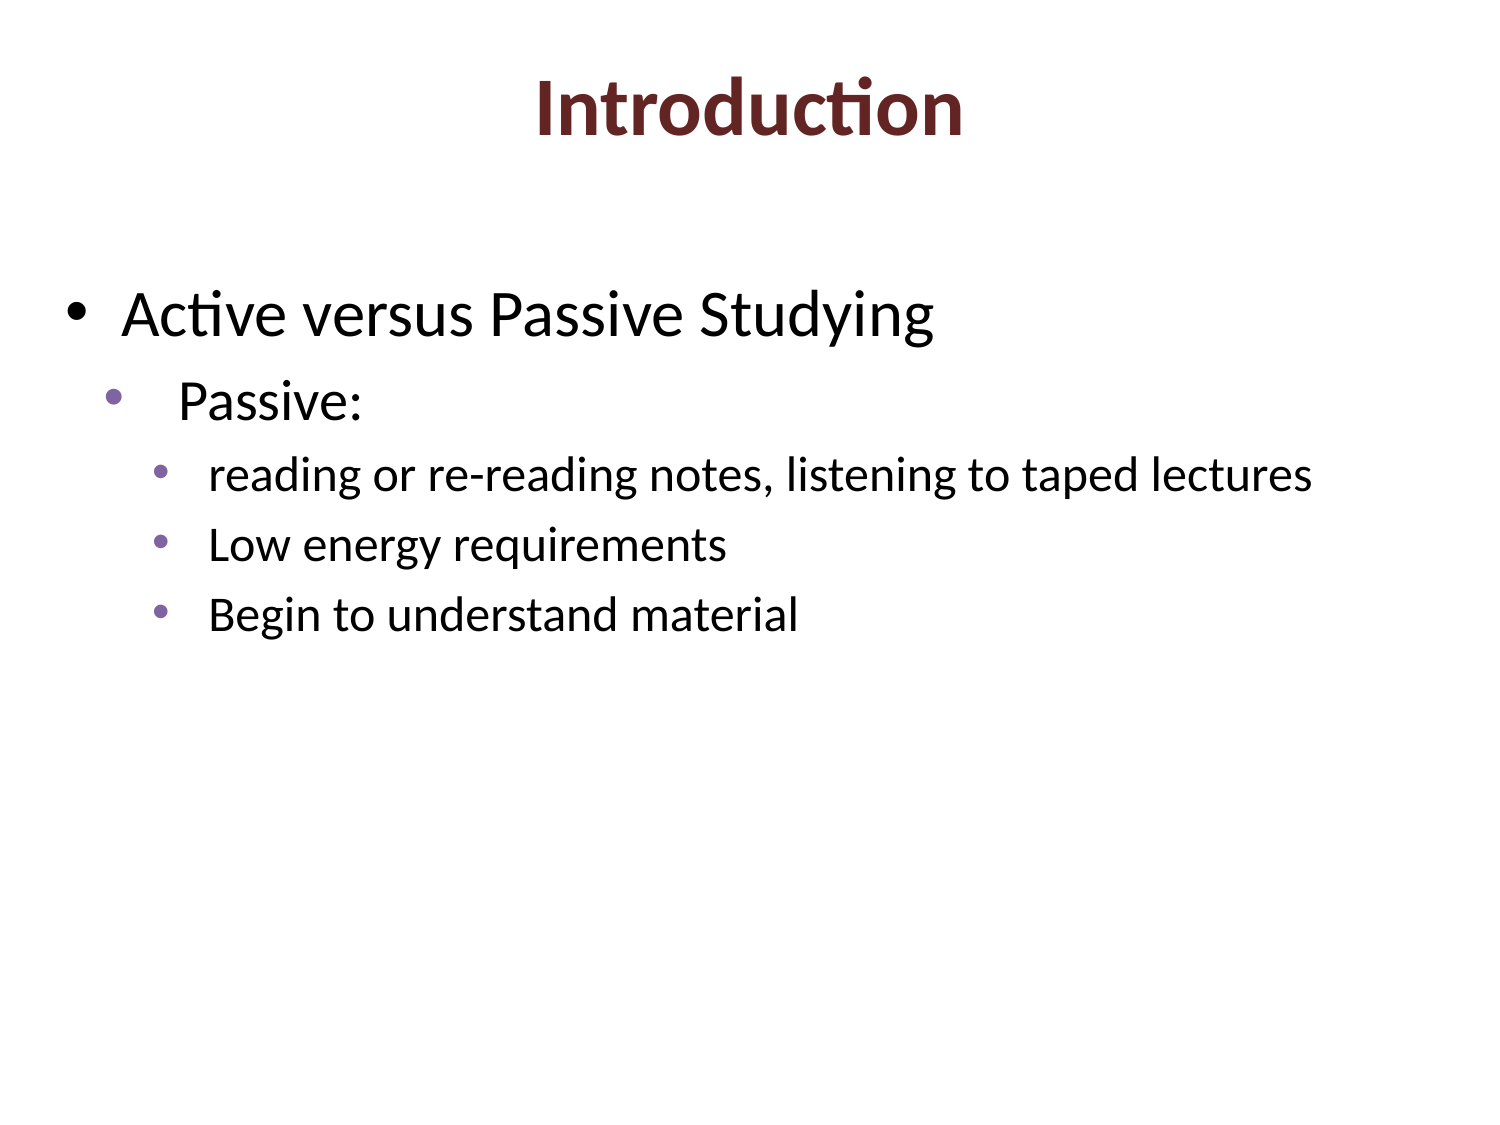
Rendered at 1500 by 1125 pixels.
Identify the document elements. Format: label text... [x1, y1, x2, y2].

title Introduction [75, 37, 1425, 168]
list Active versus Passive Studying Passive: reading or re-reading notes, listening to taped lectures Low energy requirements Begin to understand material [50, 262, 1438, 1005]
